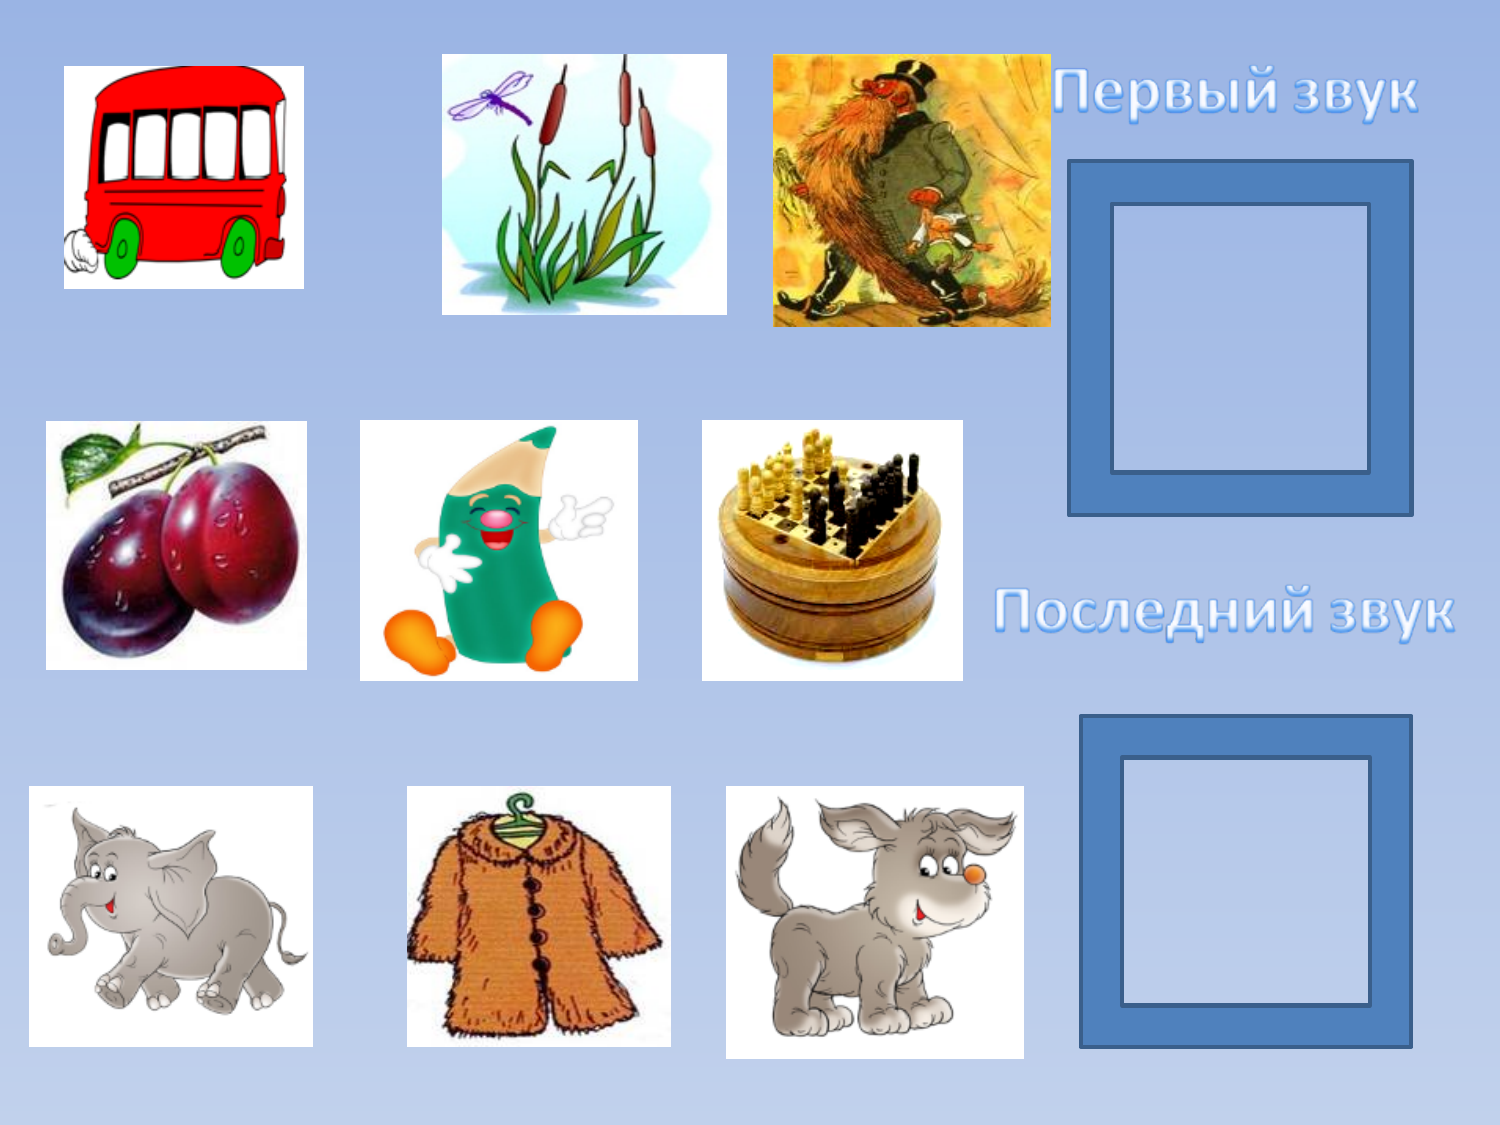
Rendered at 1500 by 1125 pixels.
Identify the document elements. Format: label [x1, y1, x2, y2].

picture [726, 786, 1024, 1059]
picture [407, 786, 671, 1048]
picture [29, 786, 314, 1048]
picture [64, 66, 305, 289]
picture [46, 421, 307, 671]
text_box [1079, 714, 1413, 1049]
picture [773, 28, 1462, 328]
picture [442, 54, 727, 315]
text_box [1067, 159, 1414, 517]
picture [359, 420, 638, 681]
picture [702, 420, 1497, 681]
